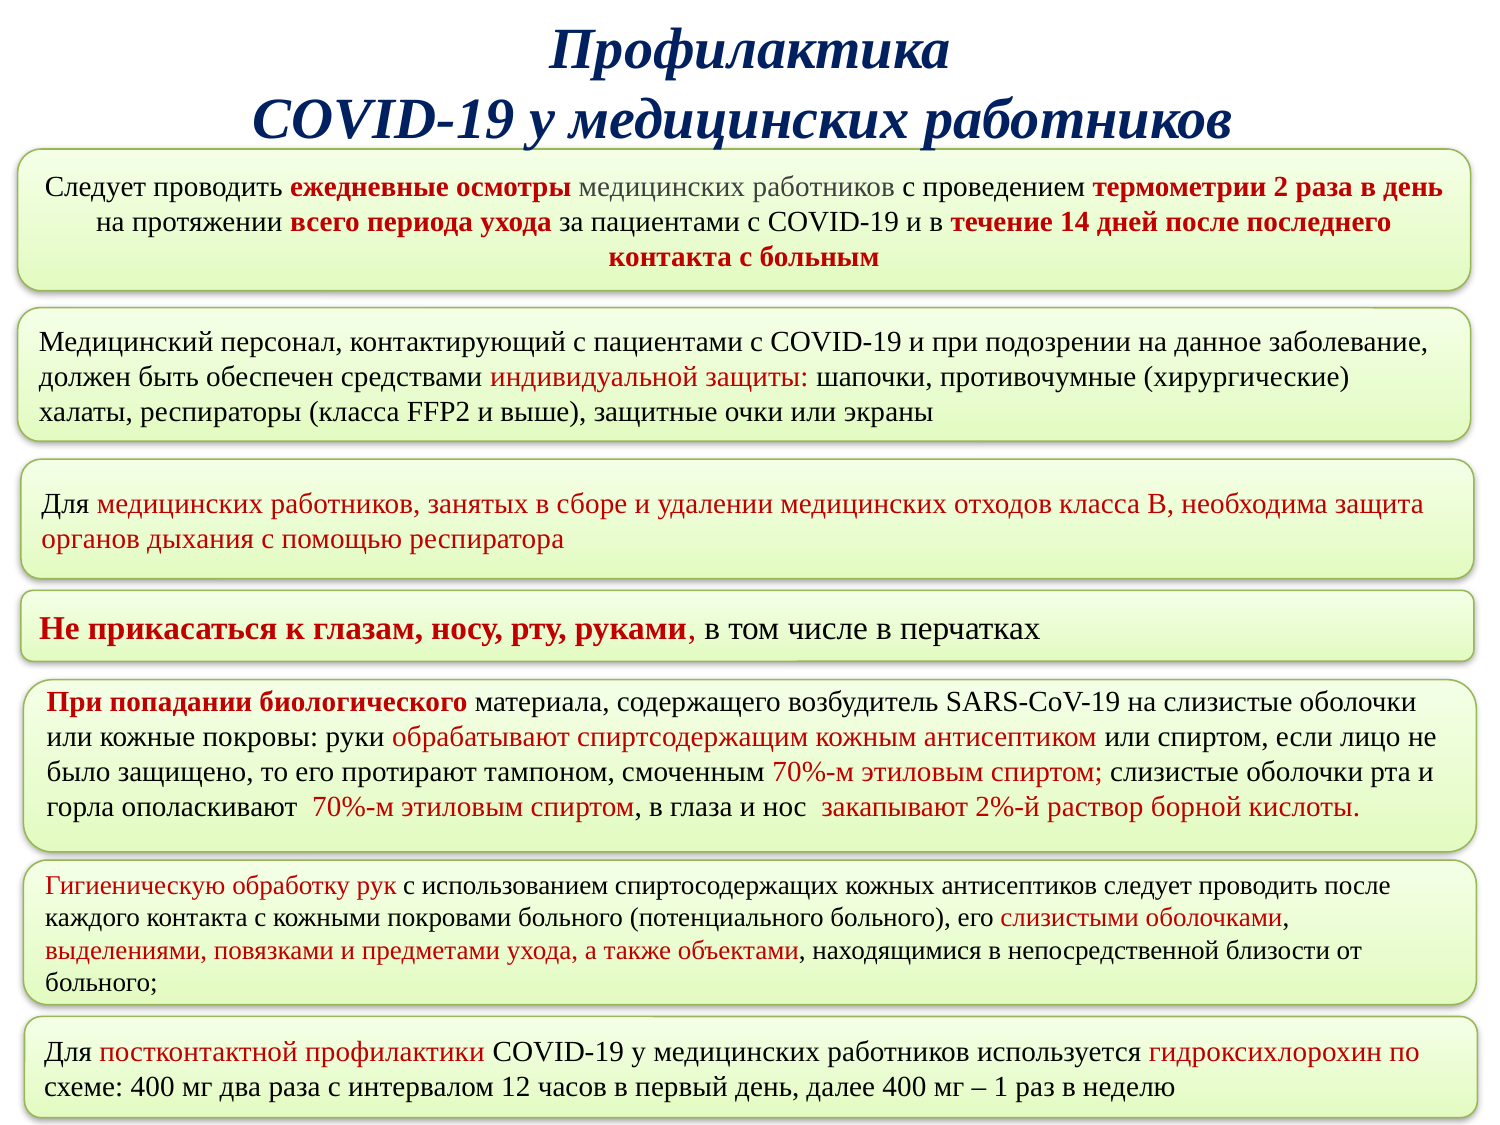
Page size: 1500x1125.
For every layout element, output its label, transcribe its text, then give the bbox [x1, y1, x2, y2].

text_box Гигиеническую обработку рук с использованием спиртосодержащих кожных антисептиков следует проводить после каждого контакта с кожными покровами больного (потенциального больного), его слизистыми оболочками, выделениями, повязками и предметами ухода, а также объектами, находящимися в непосредственной близости от больного; [22, 859, 1478, 1006]
text_box Для медицинских работников, занятых в сборе и удалении медицинских отходов класса В, необходима защита органов дыхания с помощью респиратора [20, 458, 1475, 580]
text_box При попадании биологического материала, содержащего возбудитель SARS-CoV-19 на слизистые оболочки или кожные покровы: руки обрабатывают спиртсодержащим кожным антисептиком или спиртом, если лицо не было защищено, то его протирают тампоном, смоченным 70%-м этиловым спиртом; слизистые оболочки рта и горла ополаскивают 70%-м этиловым спиртом, в глаза и нос закапывают 2%-й раствор борной кислоты. [22, 678, 1478, 853]
text_box Для постконтактной профилактики COVID-19 у медицинских работников используется гидроксихлорохин по схеме: 400 мг два раза с интервалом 12 часов в первый день, далее 400 мг – 1 раз в неделю [23, 1015, 1479, 1119]
title Профилактика COVID-19 у медицинских работников [75, 19, 1425, 143]
text_box Не прикасаться к глазам, носу, рту, руками, в том числе в перчатках [20, 589, 1475, 663]
text_box Медицинский персонал, контактирующий с пациентами с COVID-19 и при подозрении на данное заболевание, должен быть обеспечен средствами индивидуальной защиты: шапочки, противочумные (хирургические) халаты, респираторы (класса FFP2 и выше), защитные очки или экраны [16, 306, 1472, 443]
text_box Следует проводить ежедневные осмотры медицинских работников с проведением термометрии 2 раза в день на протяжении всего периода ухода за пациентами с COVID-19 и в течение 14 дней после последнего контакта с больным [16, 148, 1472, 292]
